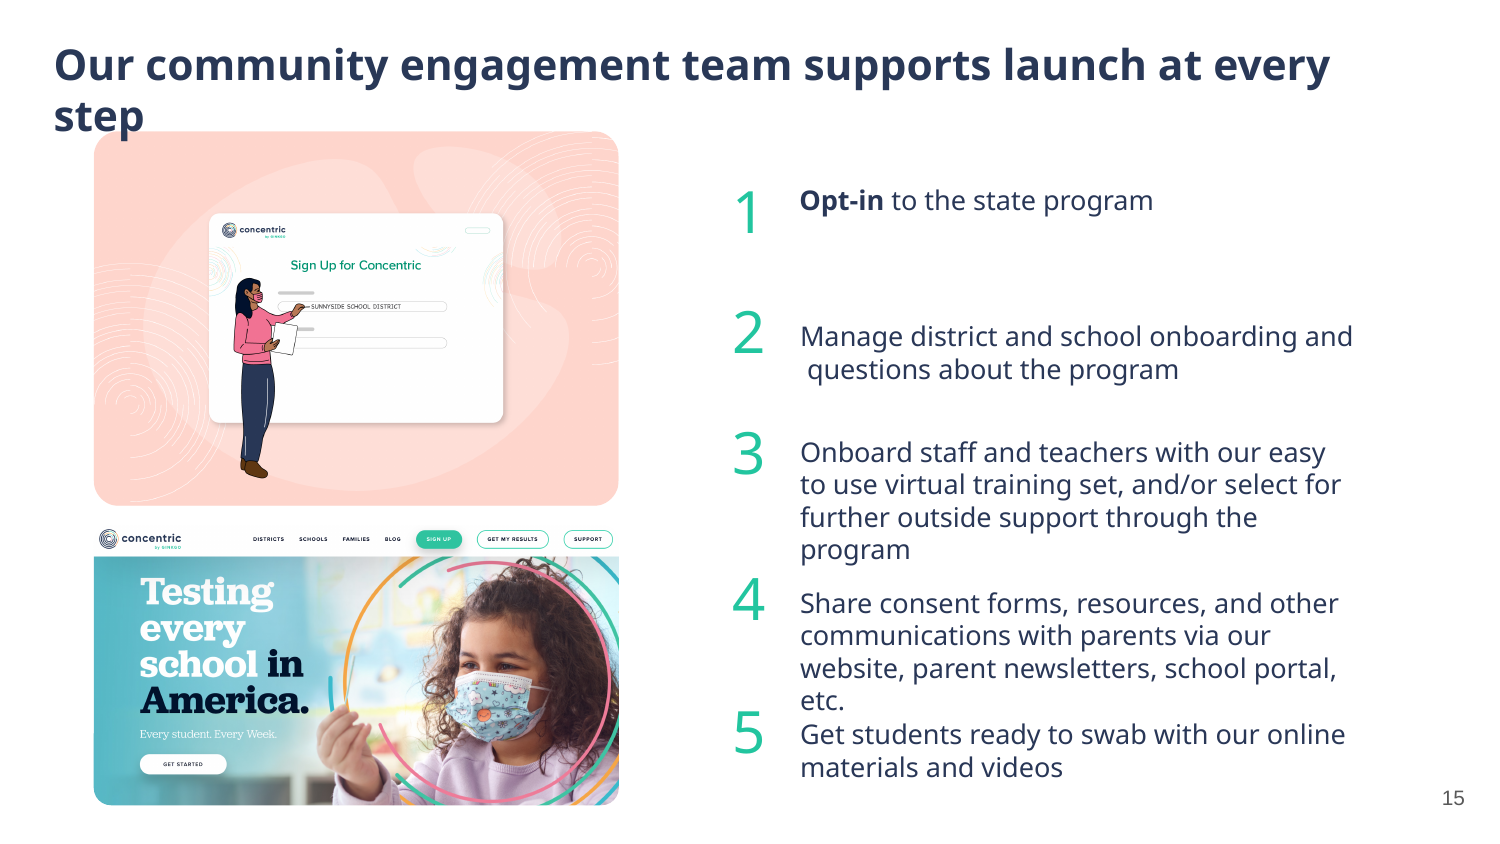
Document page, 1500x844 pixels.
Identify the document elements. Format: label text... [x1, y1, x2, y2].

text_box 4 [717, 546, 885, 647]
picture [93, 524, 619, 806]
text_box Onboard staff and teachers with our easy to use virtual training set, and/or select for further outside support through the program [785, 420, 1370, 581]
text_box 5 [717, 680, 885, 780]
title Our community engagement team supports launch at every step [38, 23, 1437, 146]
text_box Opt-in to the state program [784, 168, 1369, 294]
slide_number 15 [1389, 764, 1480, 830]
text_box Get students ready to swab with our online materials and videos [784, 731, 1370, 798]
text_box Manage district and school onboarding and questions about the program [885, 304, 1370, 370]
text_box 3 [717, 401, 885, 502]
picture [93, 130, 619, 507]
text_box 2 [717, 280, 885, 381]
text_box Share consent forms, resources, and other communications with parents via our website, parent newsletters, school portal, etc. [784, 581, 1370, 731]
text_box 1 [717, 159, 885, 260]
